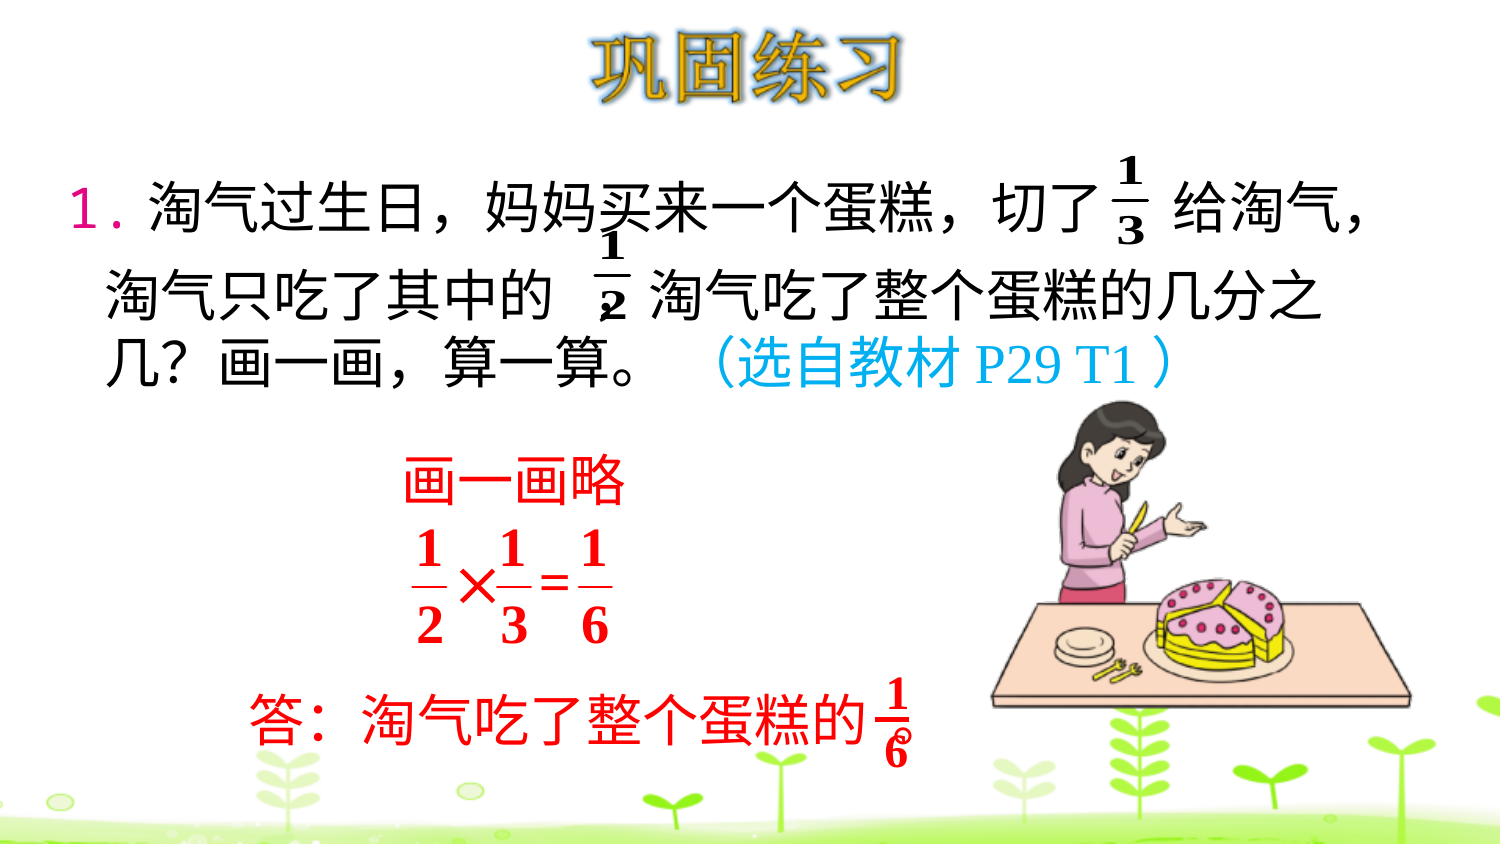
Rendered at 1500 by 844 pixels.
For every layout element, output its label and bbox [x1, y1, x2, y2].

text_box [51, 144, 1449, 406]
picture [0, 0, 1500, 844]
text_box [386, 406, 768, 654]
text_box [214, 654, 983, 786]
